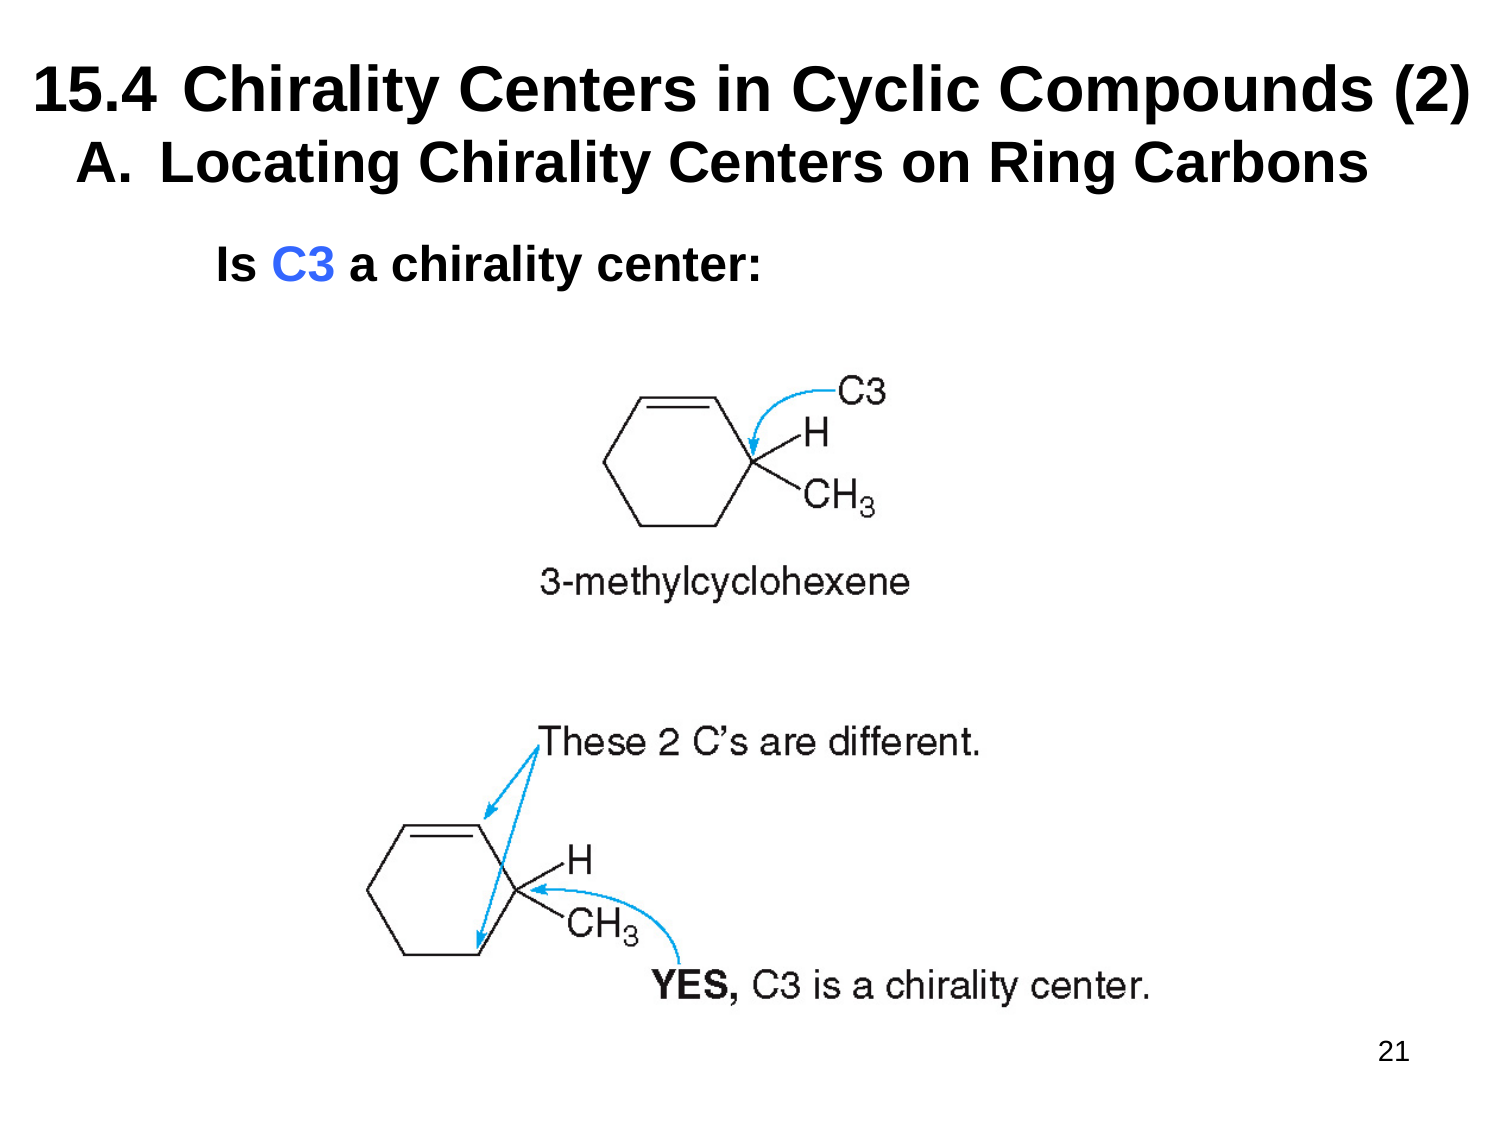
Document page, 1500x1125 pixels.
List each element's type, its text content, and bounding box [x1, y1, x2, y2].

list Locating Chirality Centers on Ring Carbons [60, 116, 1398, 204]
title 15.4 Chirality Centers in Cyclic Compounds (2) [10, 42, 1494, 129]
list Is C3 a chirality center: [200, 223, 801, 299]
picture [340, 349, 1160, 1051]
